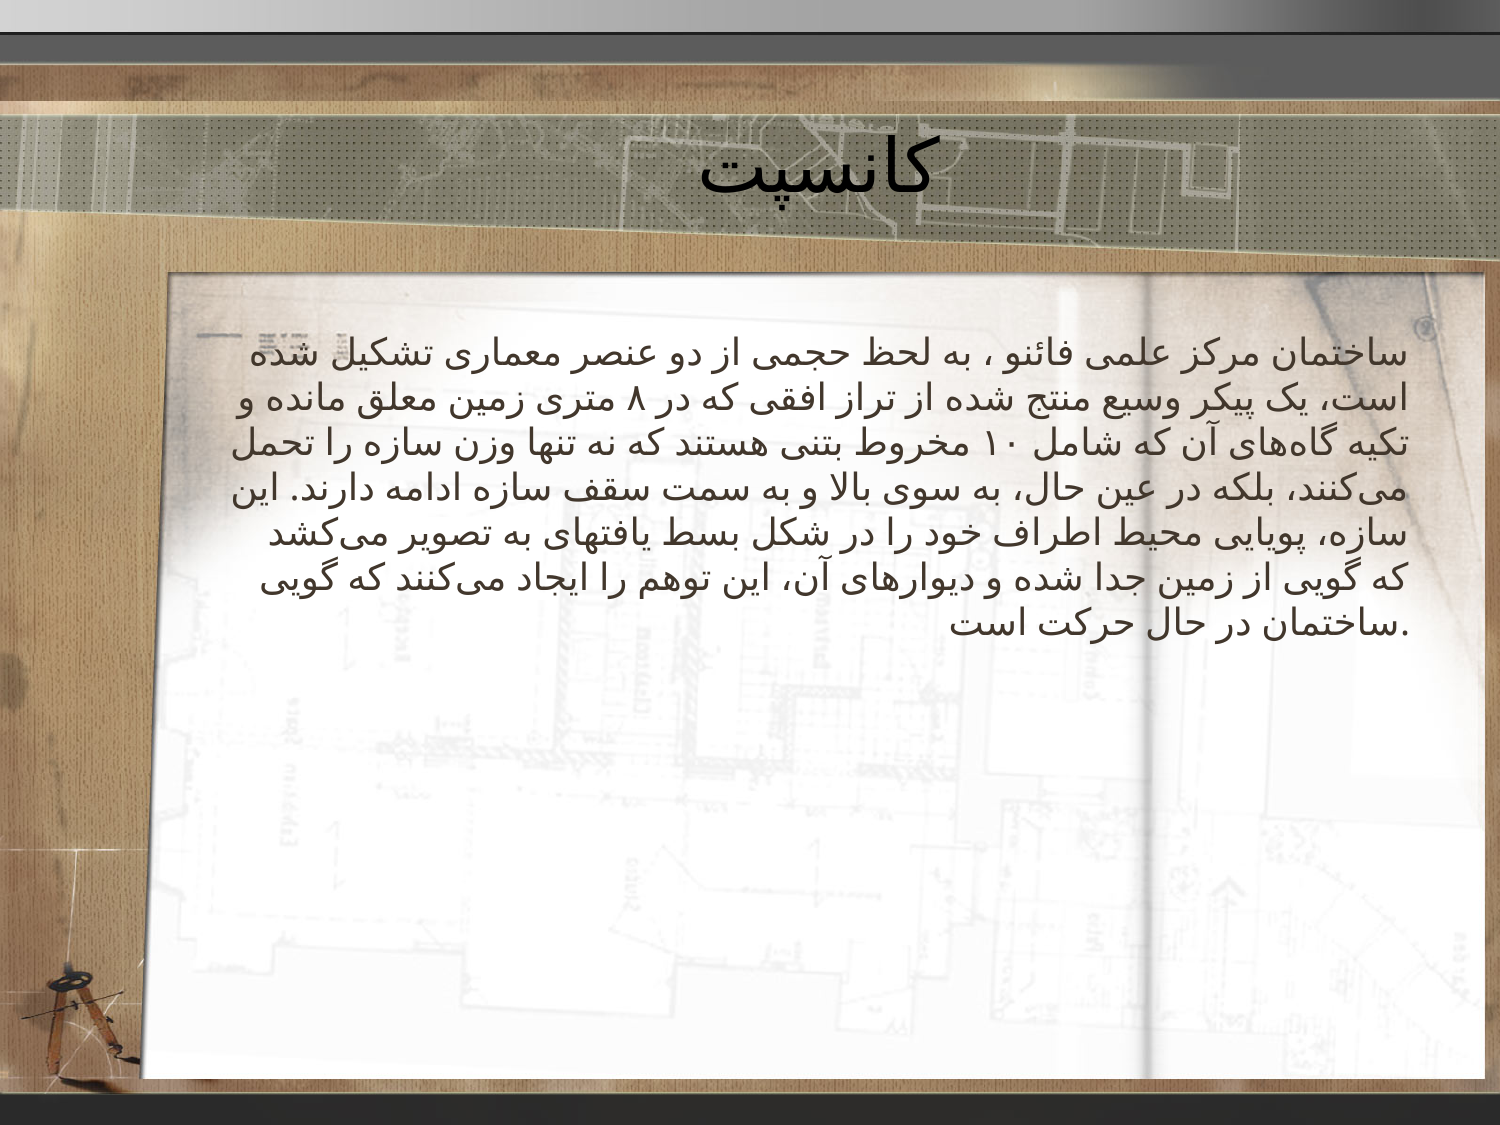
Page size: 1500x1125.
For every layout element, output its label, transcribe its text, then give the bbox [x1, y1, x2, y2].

title کانسپت [212, 112, 1425, 213]
picture [0, 0, 1500, 1125]
list ساختمان مرکز علمی فائنو ، به لحظ حجمی از دو عنصر معماری تشکیل شده است، یک پیکر وسیع منتج شده از تراز افقی که در ۸ متری زمین معلق مانده و تکیه گاه‌های آن که شامل ۱۰ مخروط بتنی هستند که نه تنها وزن سازه را تحمل می‌کنند، بلکه در عین حال، به سوی بالا و به سمت سقف سازه ادامه دارند. این سازه، پویایی محیط اطراف خود را در شکل بسط یافتهای به تصویر می‌کشد که گویی از زمین جدا شده و دیوارهای آن، این توهم را ایجاد می‌کنند که گویی ساختمان در حال حرکت است. [212, 275, 1425, 1005]
